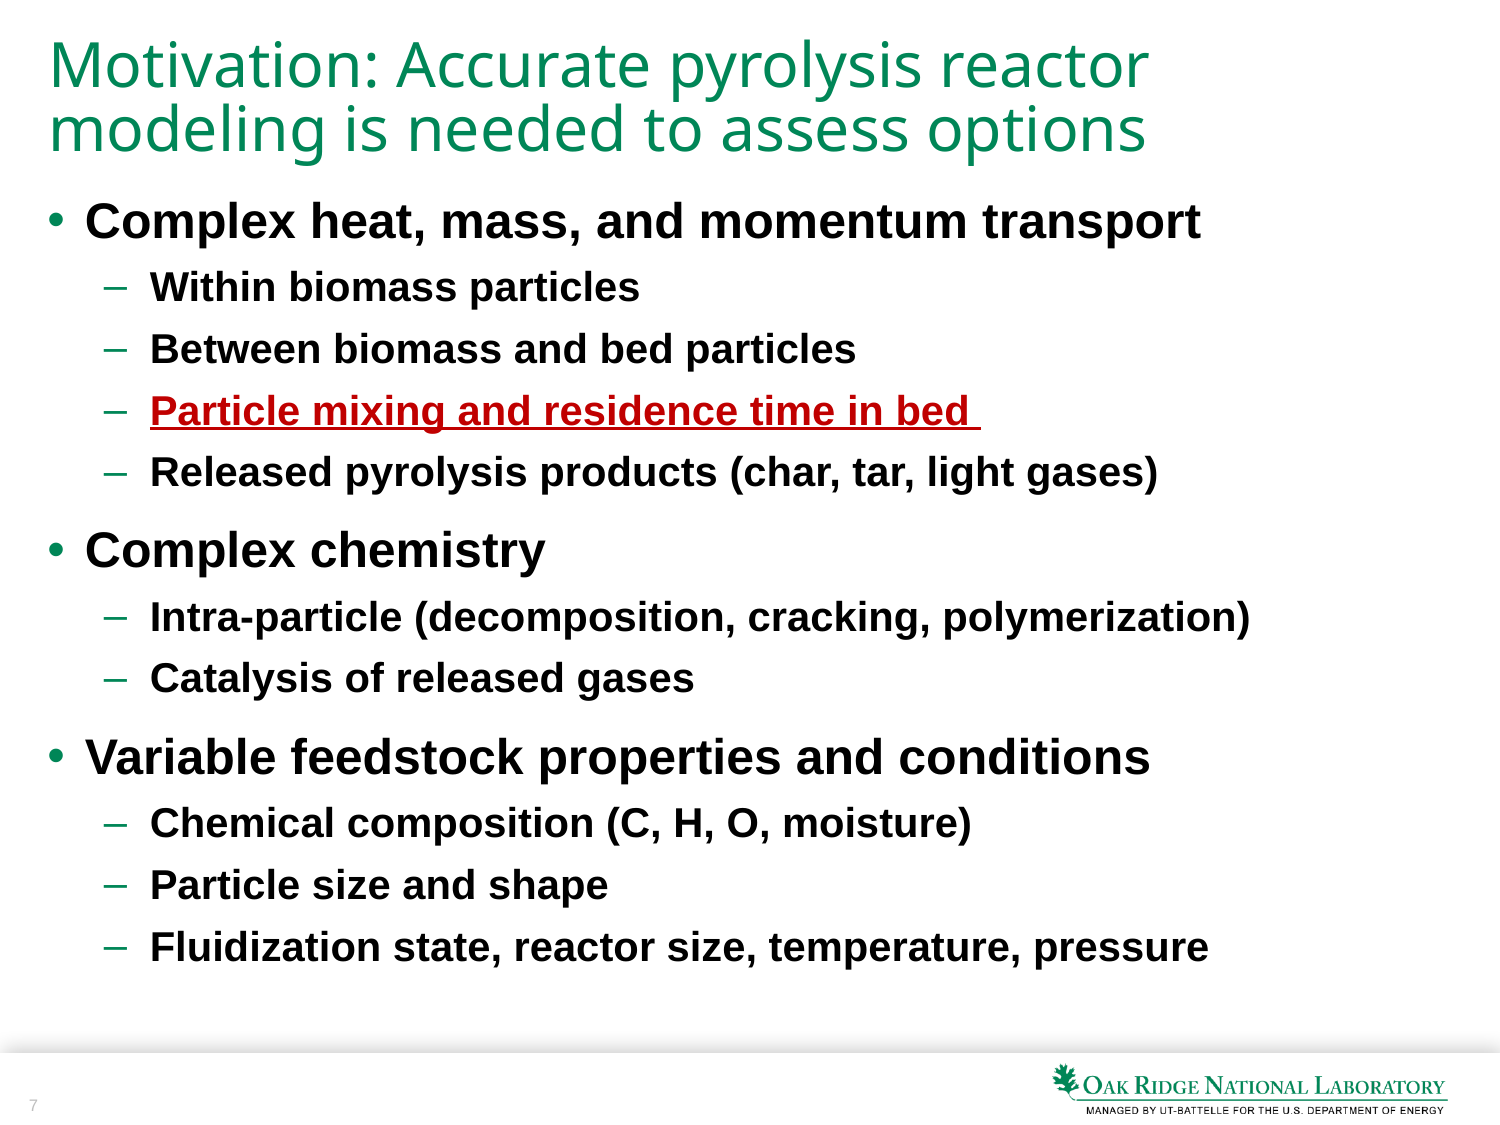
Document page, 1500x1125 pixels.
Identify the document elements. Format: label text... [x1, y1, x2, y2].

picture [1052, 1063, 1448, 1114]
title Motivation: Accurate pyrolysis reactor modeling is needed to assess options [33, 28, 1384, 174]
list Complex heat, mass, and momentum transport Within biomass particles Between biomass and bed particles Particle mixing and residence time in bed Released pyrolysis products (char, tar, light gases) Complex chemistry Intra-particle (decomposition, cracking, polymerization) Catalysis of released gases Variable feedstock properties and conditions Chemical composition (C, H, O, moisture) Particle size and shape Fluidization state, reactor size, temperature, pressure [31, 187, 1383, 1079]
